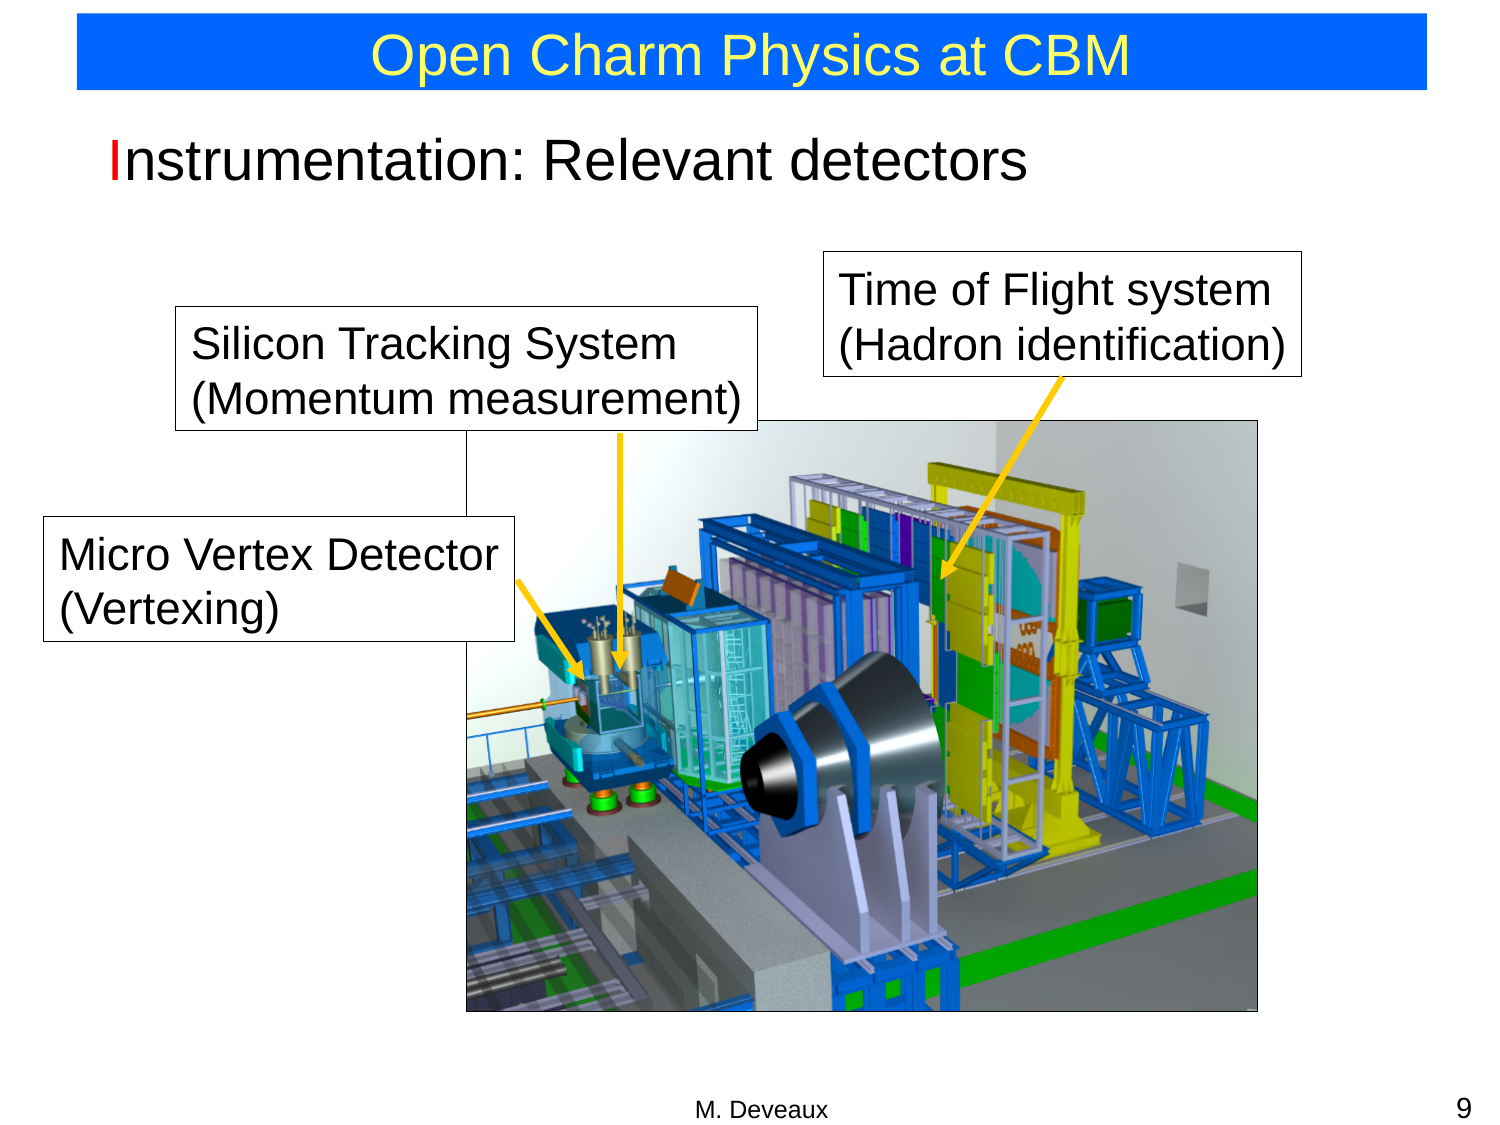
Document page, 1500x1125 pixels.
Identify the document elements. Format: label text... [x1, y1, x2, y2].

text_box Silicon Tracking System (Momentum measurement) [175, 306, 758, 431]
text_box Micro Vertex Detector (Vertexing) [43, 516, 461, 642]
text_box Time of Flight system (Hadron identification) [823, 251, 1302, 377]
footer M. Deveaux [206, 1086, 1317, 1125]
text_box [940, 377, 1063, 581]
picture [466, 420, 1258, 1012]
title Open Charm Physics at CBM [76, 13, 1427, 91]
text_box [516, 579, 585, 681]
text_box Instrumentation: Relevant detectors [93, 114, 1046, 200]
slide_number 9 [1387, 1082, 1488, 1119]
